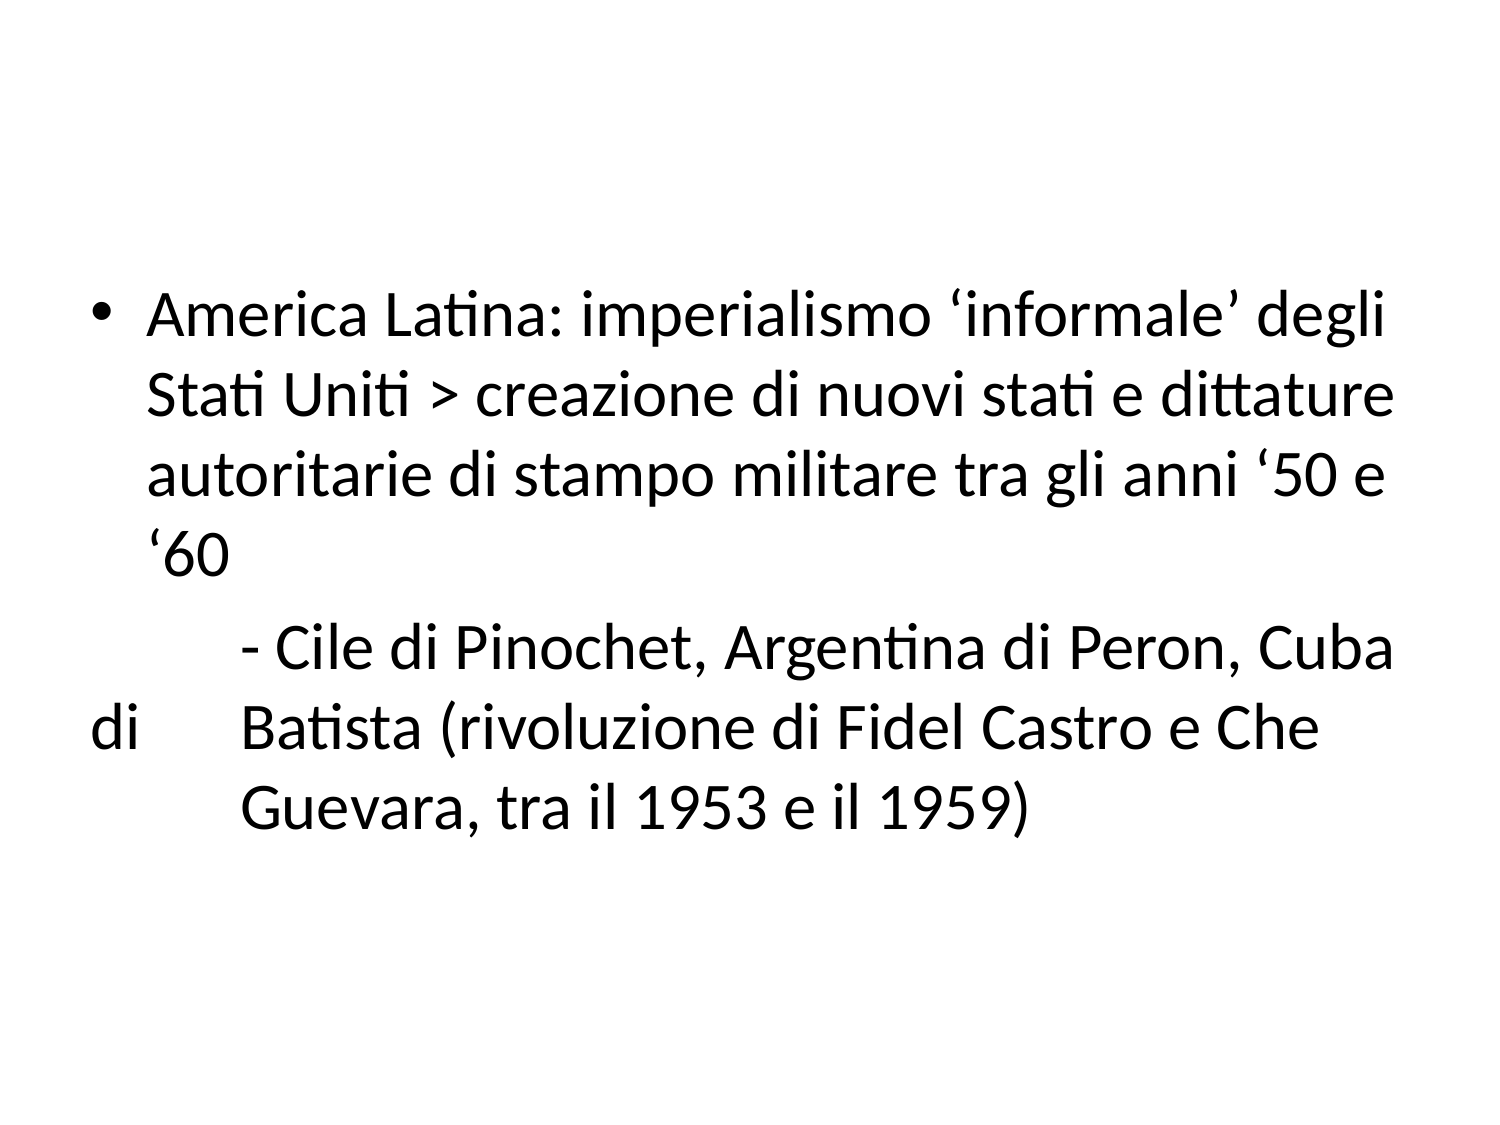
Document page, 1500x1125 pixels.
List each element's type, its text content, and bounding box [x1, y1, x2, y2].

list America Latina: imperialismo ‘informale’ degli Stati Uniti > creazione di nuovi stati e dittature autoritarie di stampo militare tra gli anni ‘50 e ‘60 - Cile di Pinochet, Argentina di Peron, Cuba di Batista (rivoluzione di Fidel Castro e Che Guevara, tra il 1953 e il 1959) [75, 262, 1425, 1005]
